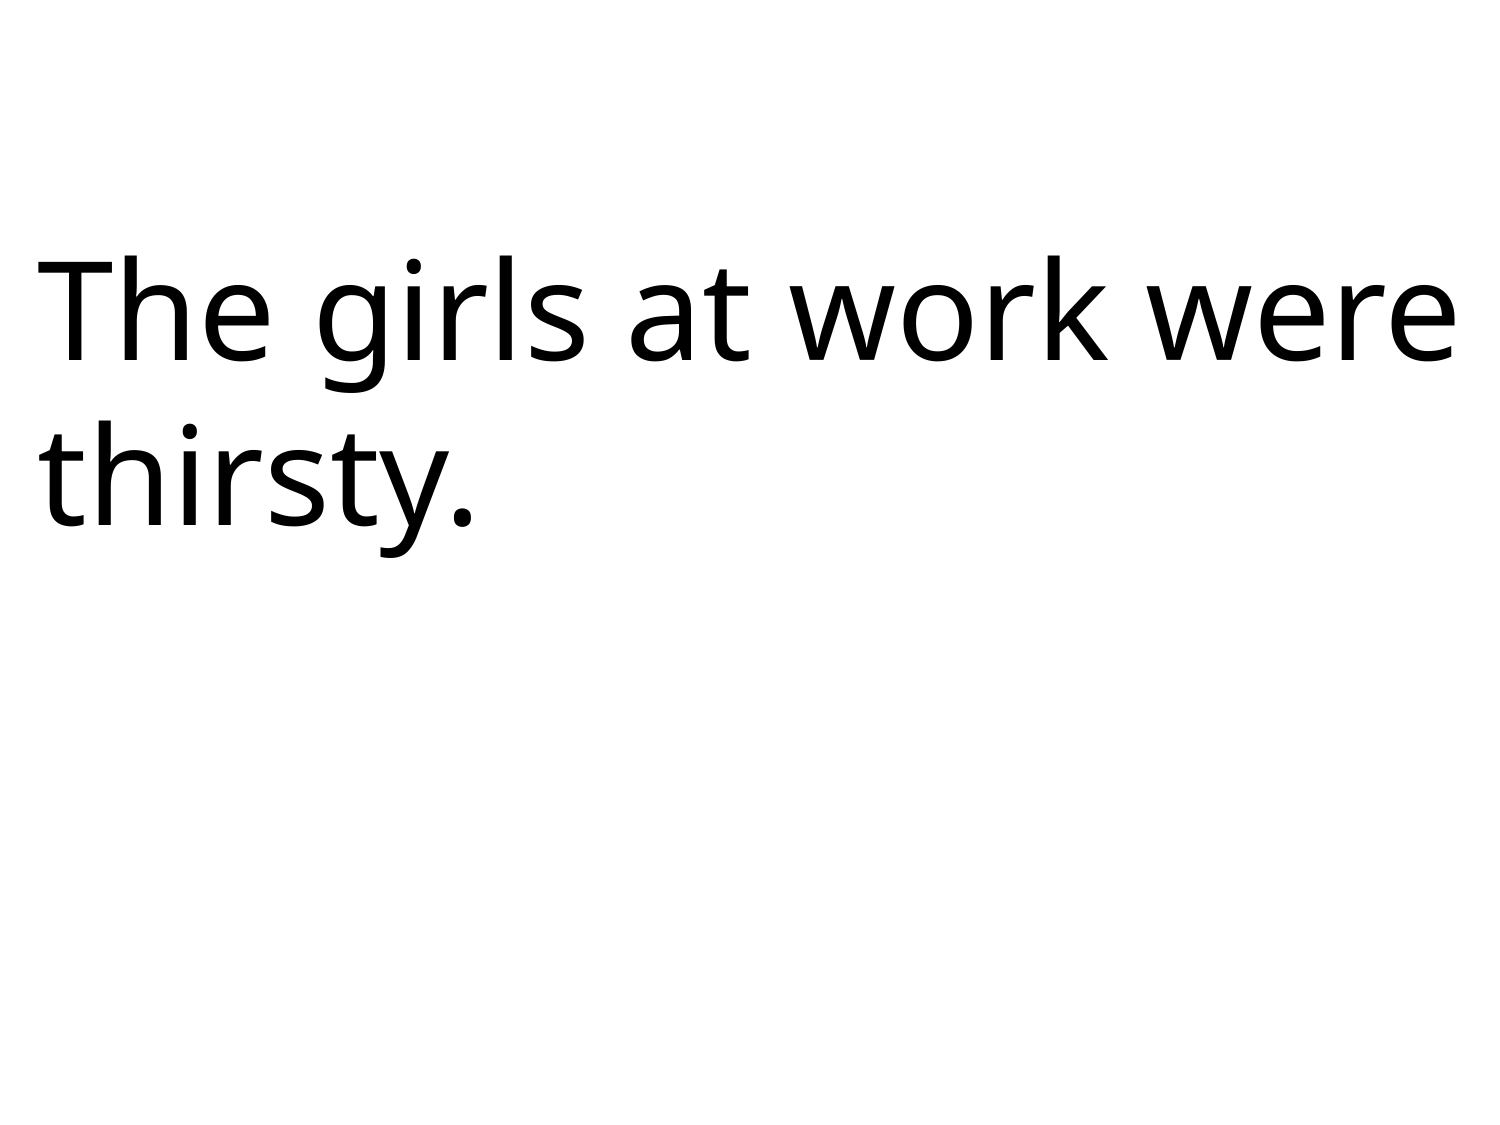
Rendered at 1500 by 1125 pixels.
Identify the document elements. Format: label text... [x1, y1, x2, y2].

text_box The girls at work were thirsty. [22, 51, 1500, 726]
